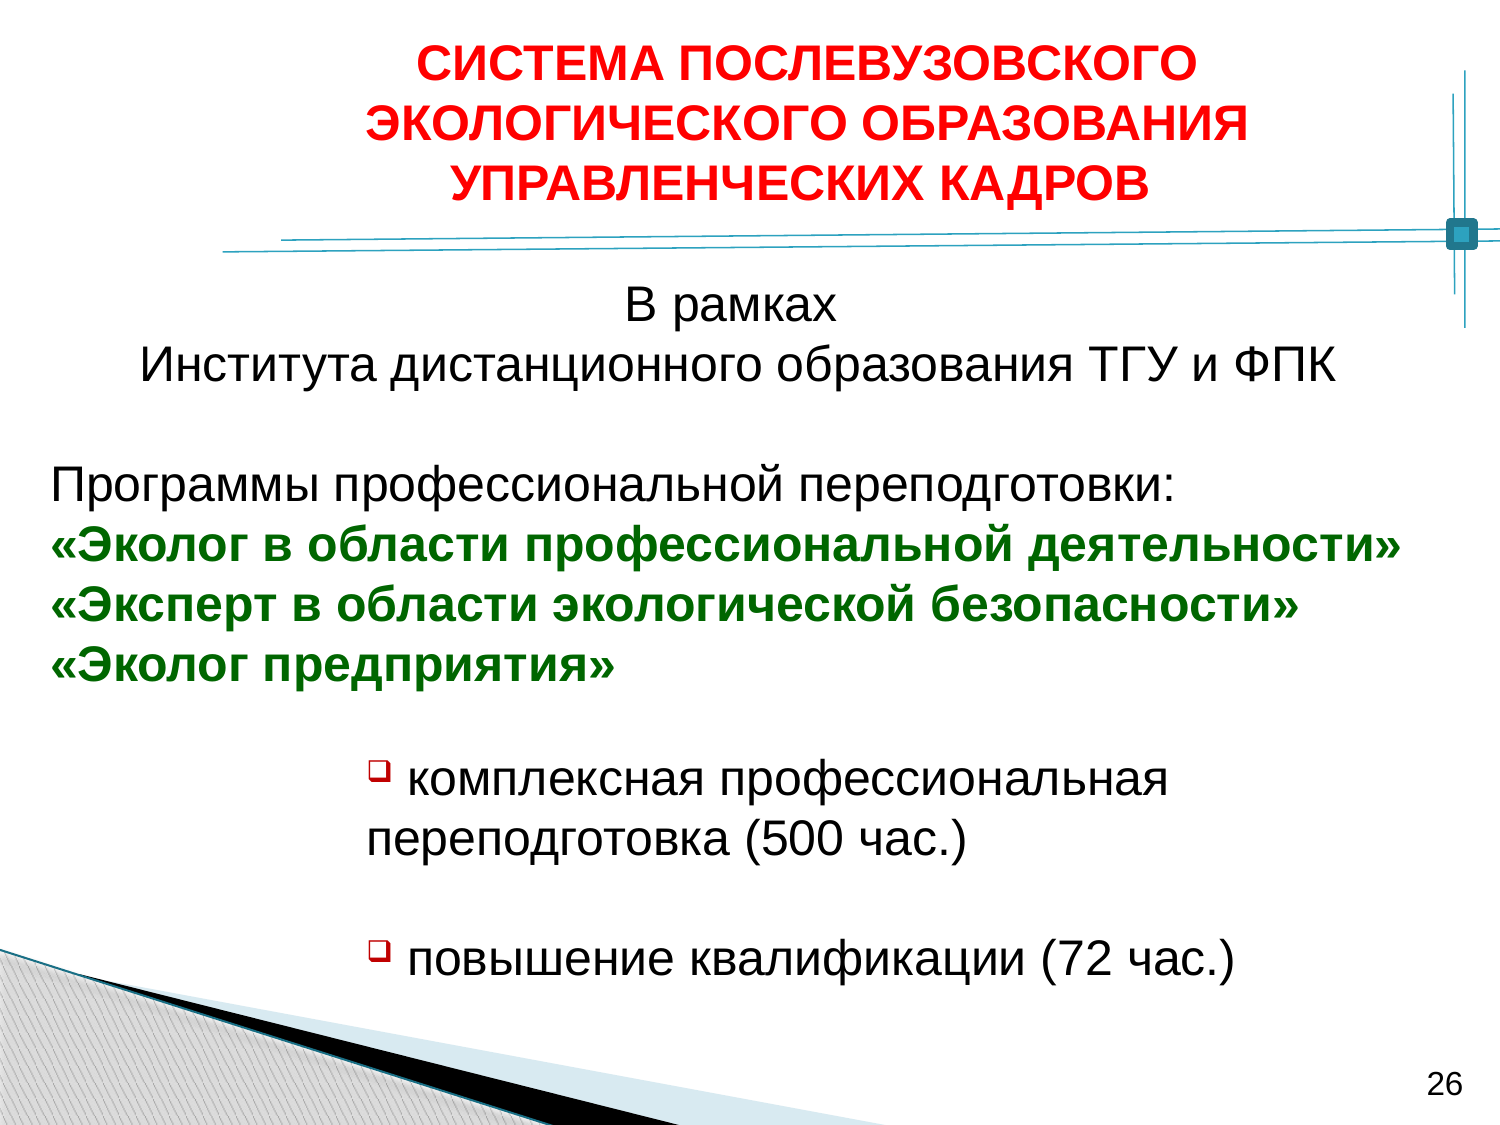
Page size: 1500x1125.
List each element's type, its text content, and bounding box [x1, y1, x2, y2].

text_box 26 [1411, 1054, 1479, 1110]
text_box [222, 70, 1500, 329]
text_box СИСТЕМА ПОСЛЕВУЗОВСКОГО ЭКОЛОГИЧЕСКОГО ОБРАЗОВАНИЯ УПРАВЛЕНЧЕСКИХ КАДРОВ [244, 23, 1372, 70]
text_box комплексная профессиональная переподготовка (500 час.) повышение квалификации (72 час.) [351, 738, 1383, 993]
text_box В рамках Института дистанционного образования ТГУ и ФПК Программы профессиональной переподготовки: «Эколог в области профессиональной деятельности» «Эксперт в области экологической безопасности» «Эколог предприятия» [35, 263, 1442, 699]
